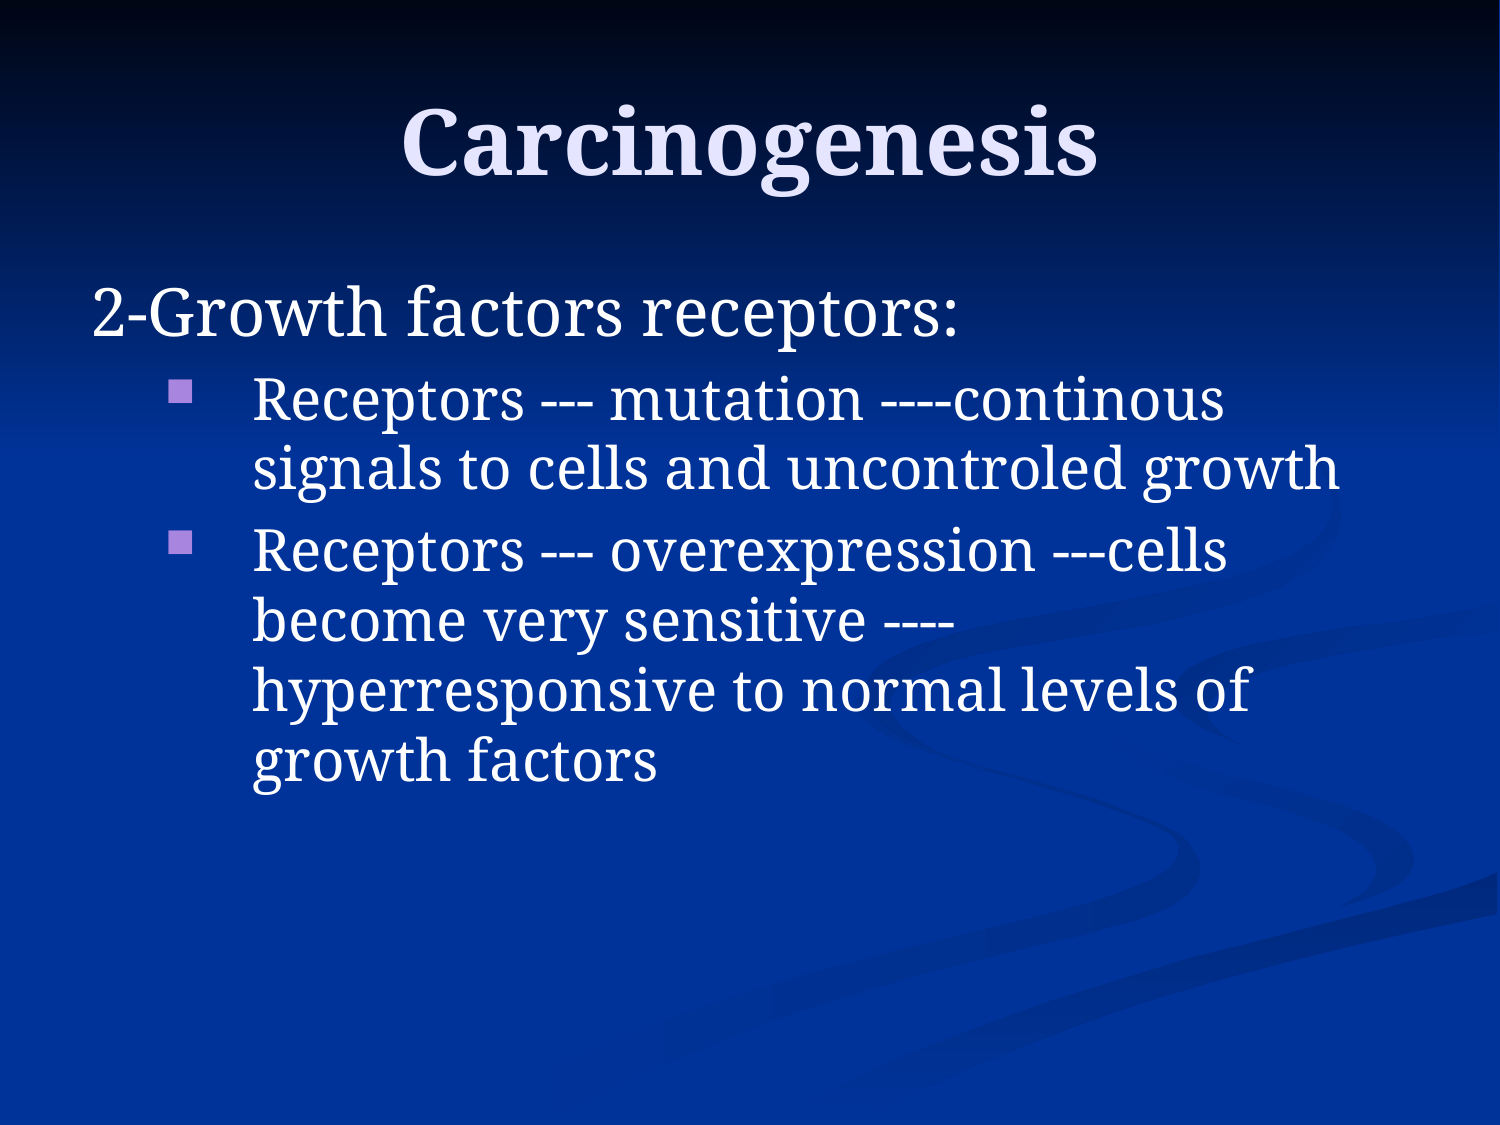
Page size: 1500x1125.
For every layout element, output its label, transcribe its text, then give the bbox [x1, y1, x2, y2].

list 2-Growth factors receptors: Receptors --- mutation ----continous signals to cells and uncontroled growth Receptors --- overexpression ---cells become very sensitive ----hyperresponsive to normal levels of growth factors [74, 262, 1426, 1006]
title Carcinogenesis [74, 44, 1426, 233]
